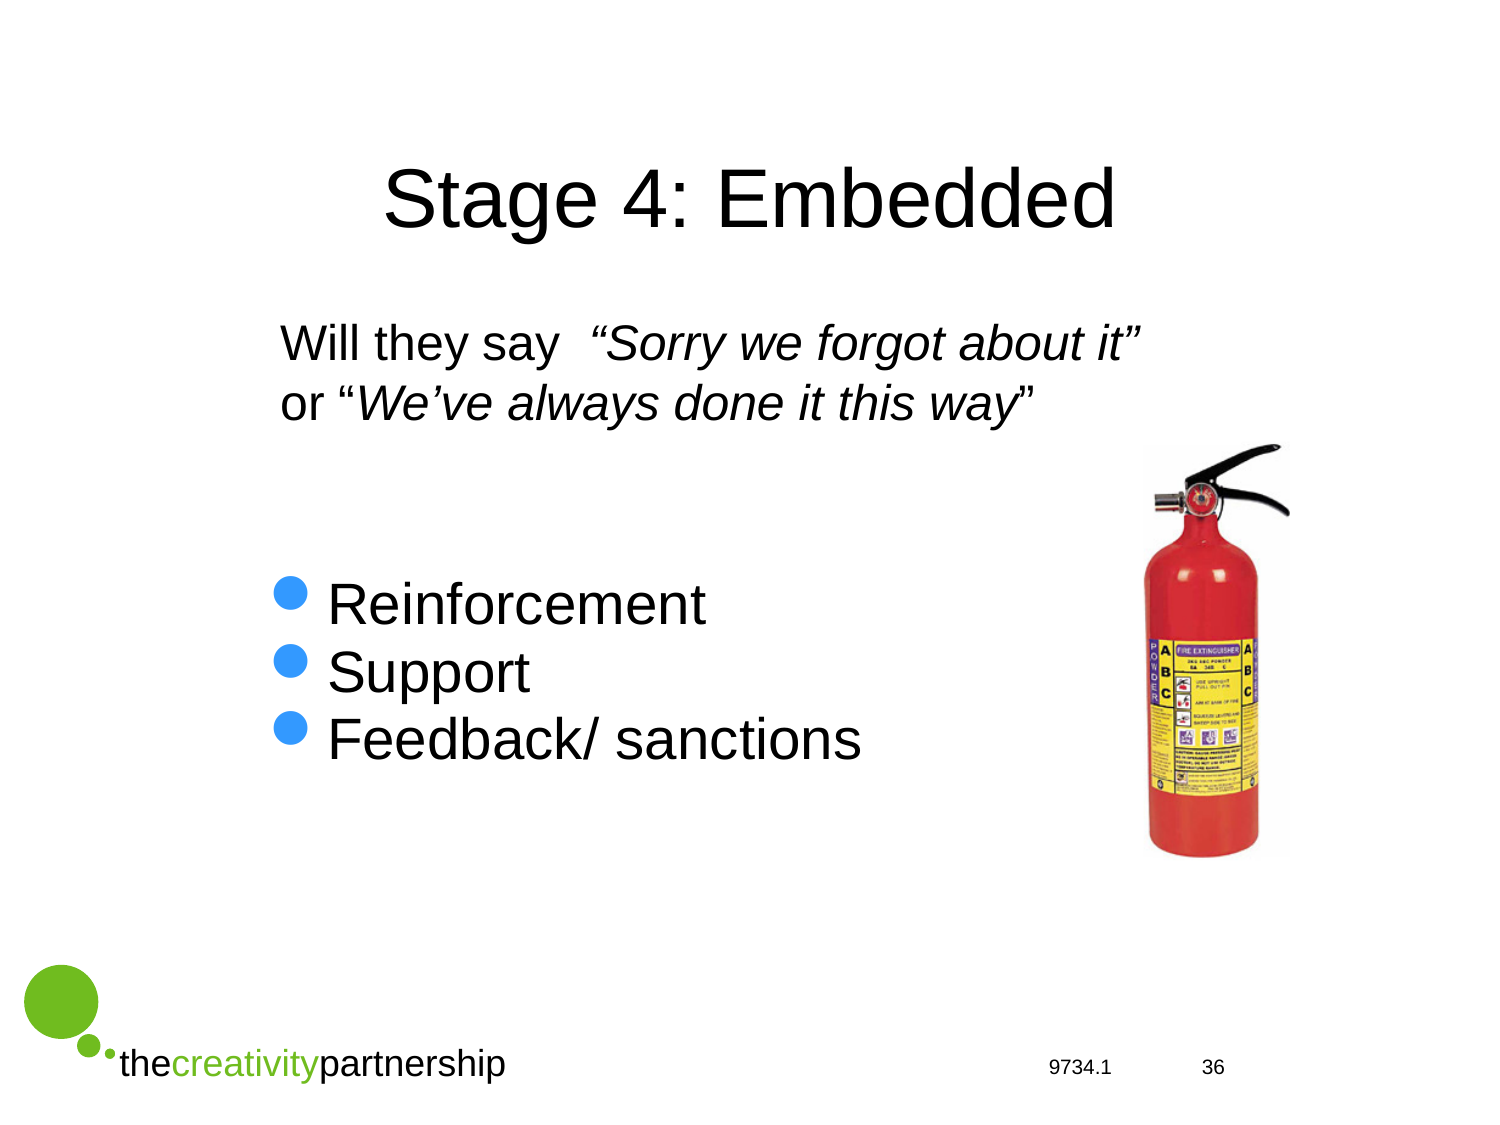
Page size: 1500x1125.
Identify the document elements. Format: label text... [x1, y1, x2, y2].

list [997, 432, 1436, 870]
text_box Will they say “Sorry we forgot about it” or “We’ve always done it this way” [265, 302, 1176, 438]
list Reinforcement Support Feedback/ sanctions [253, 515, 881, 894]
title Stage 4: Embedded [112, 99, 1388, 288]
